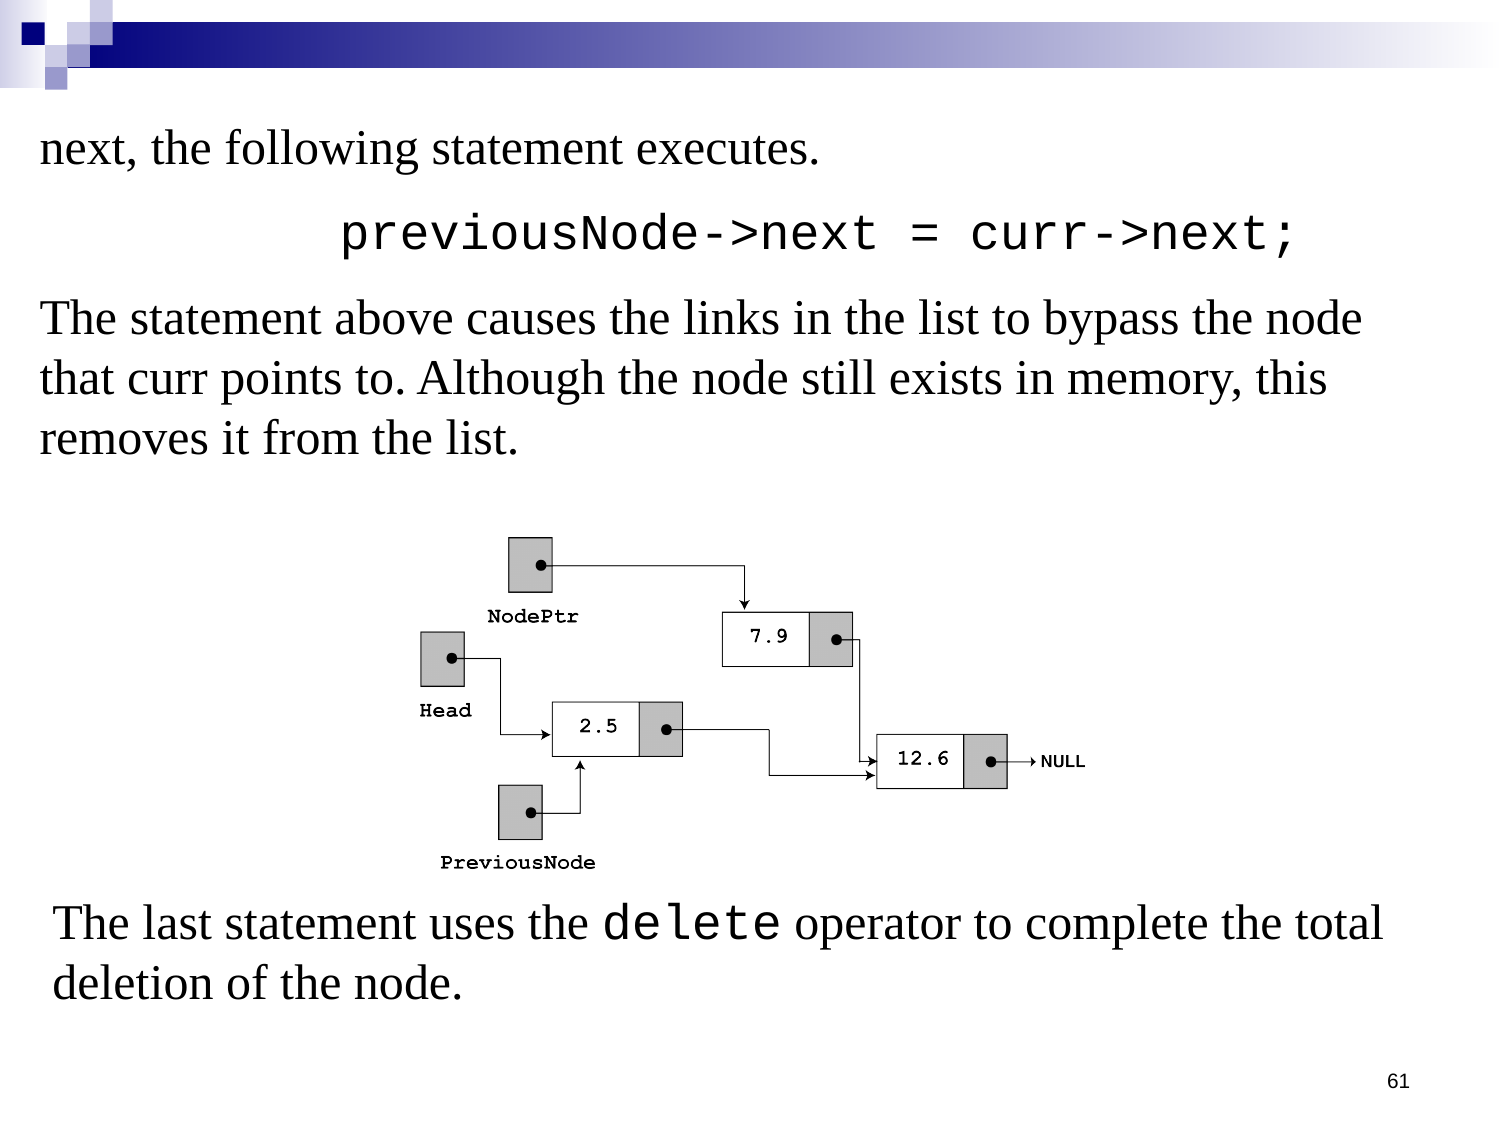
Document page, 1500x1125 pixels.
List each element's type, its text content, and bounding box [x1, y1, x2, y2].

slide_number 61 [1074, 1078, 1426, 1101]
picture [399, 537, 1094, 882]
text_box next, the following statement executes. previousNode->next = curr->next; The statement above causes the links in the list to bypass the node that curr points to. Although the node still exists in memory, this removes it from the list. [24, 0, 1463, 473]
text_box The last statement uses the delete operator to complete the total deletion of the node. [37, 762, 1450, 1078]
